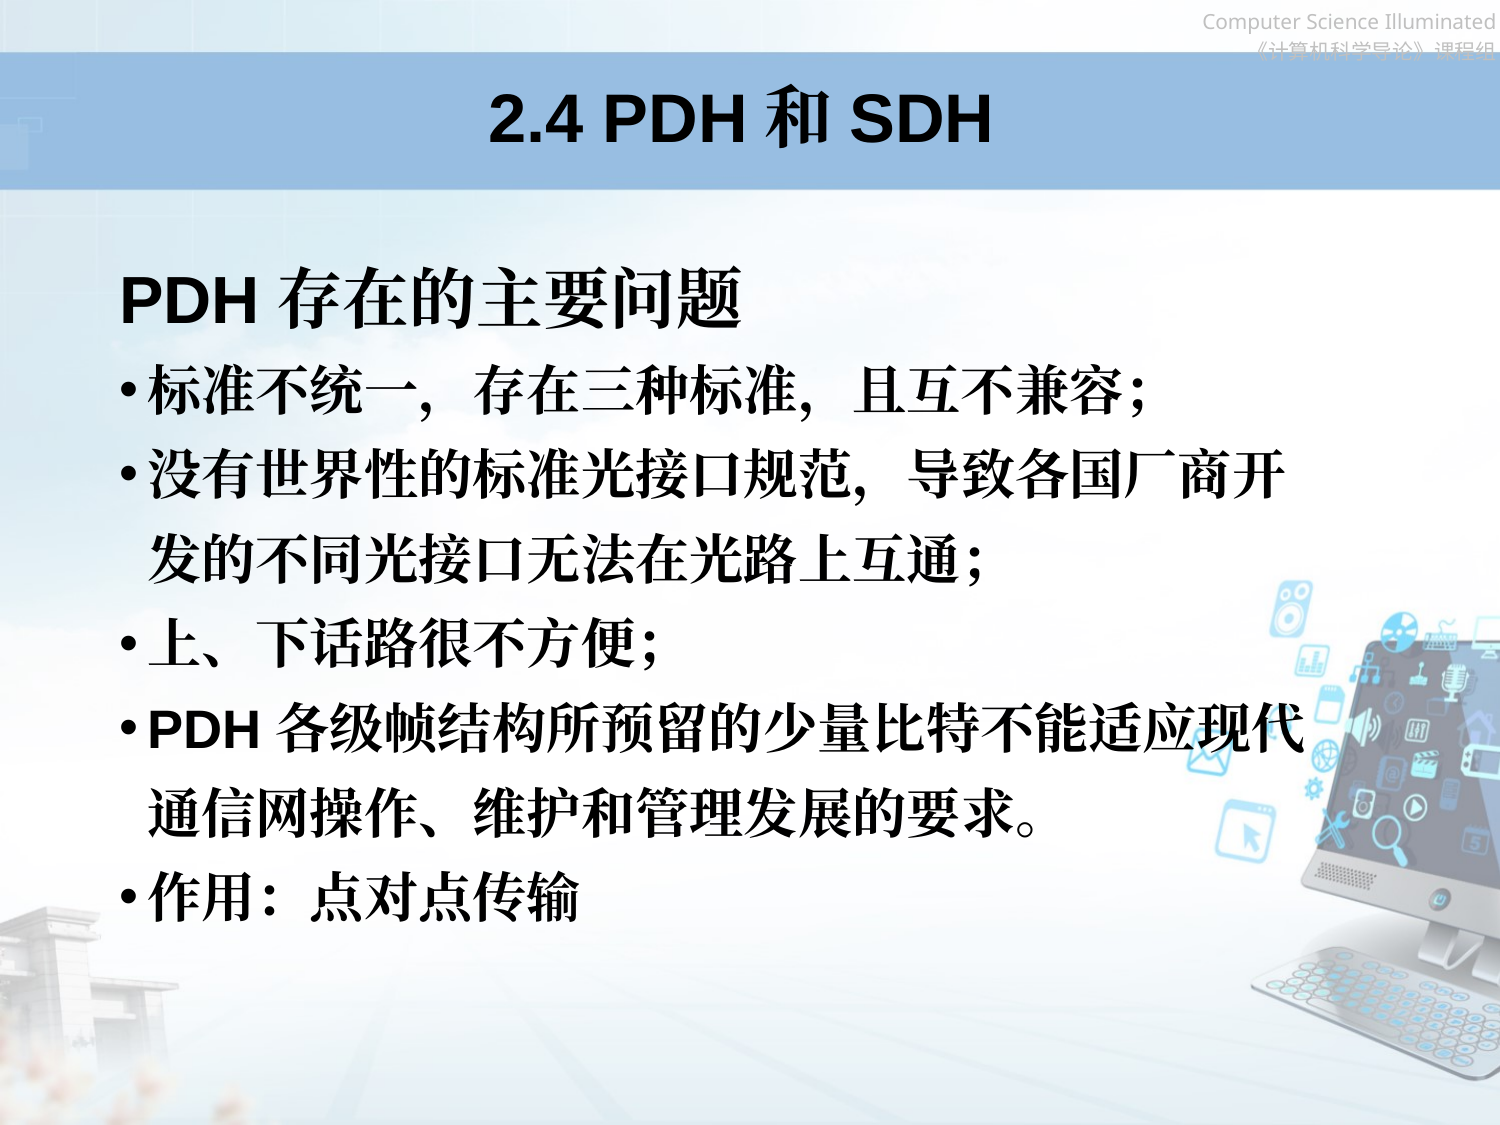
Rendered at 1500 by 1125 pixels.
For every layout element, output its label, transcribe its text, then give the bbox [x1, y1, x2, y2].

picture [0, 0, 1500, 1125]
list PDH存在的主要问题 标准不统一，存在三种标准，且互不兼容； 没有世界性的标准光接口规范，导致各国厂商开发的不同光接口无法在光路上互通； 上、下话路很不方便； PDH各级帧结构所预留的少量比特不能适应现代通信网操作、维护和管理发展的要求。 作用：点对点传输 [104, 224, 1353, 1000]
title 2.4 PDH和SDH [103, 12, 1379, 200]
